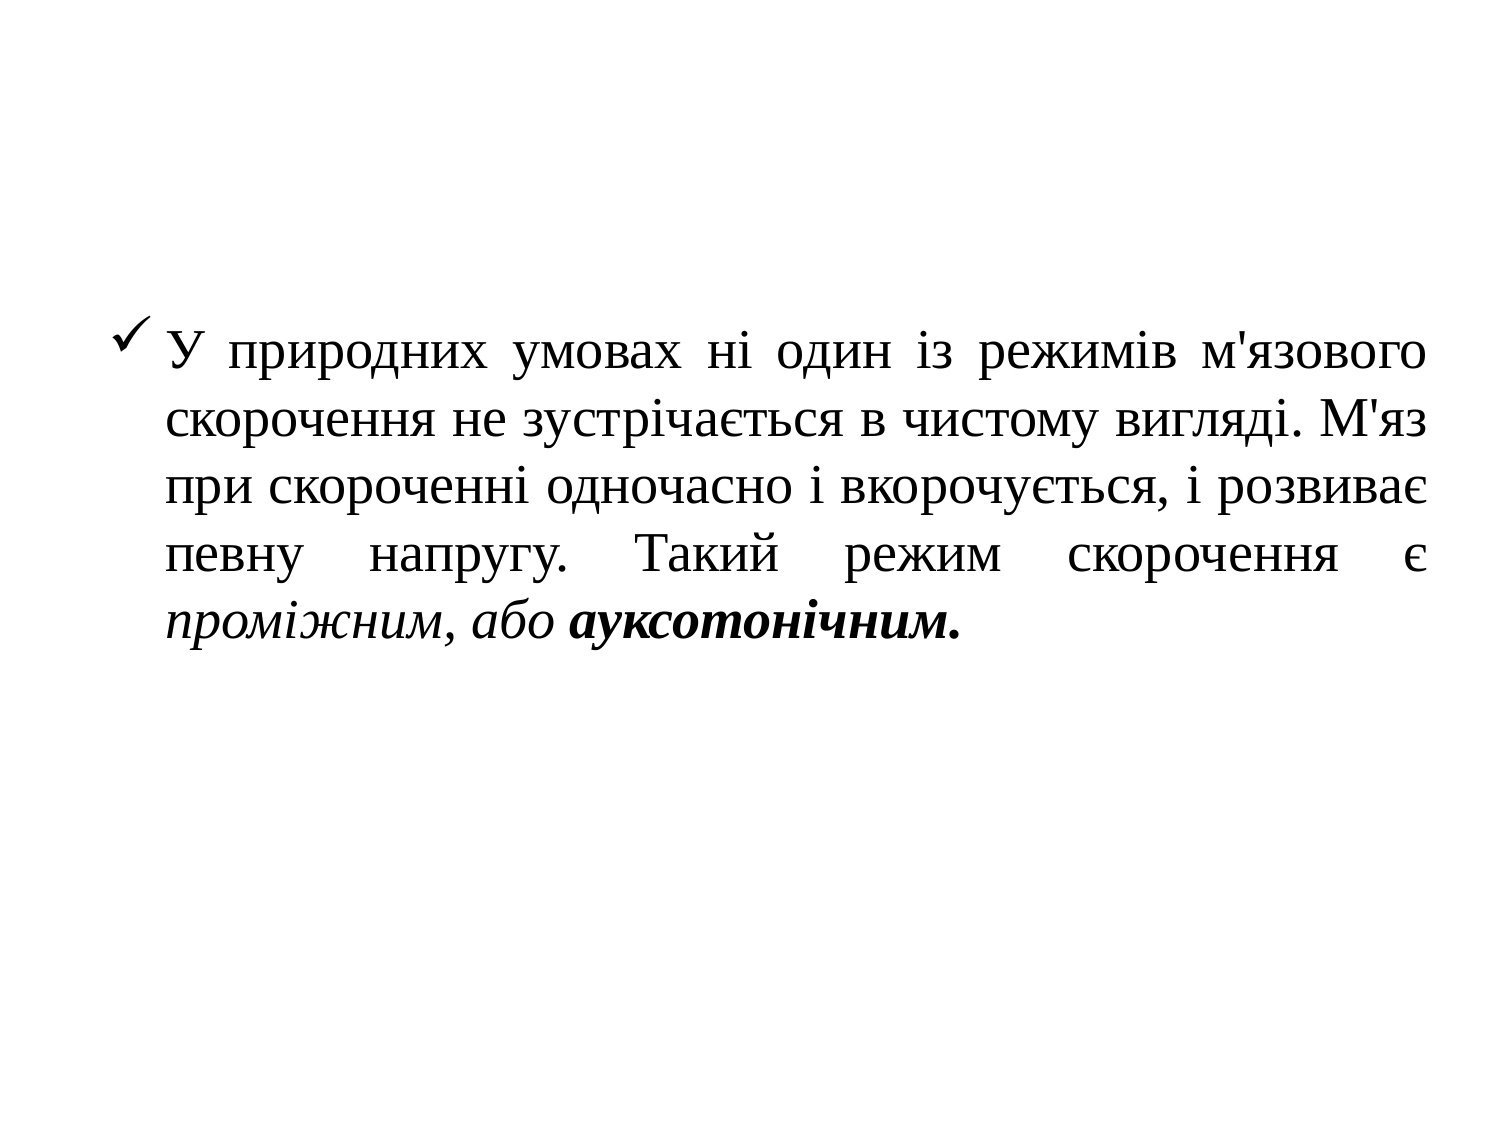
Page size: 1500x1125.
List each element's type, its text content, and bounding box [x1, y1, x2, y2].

list У природних умовах ні один із режимів м'язового скорочення не зустрічається в чистому вигляді. М'яз при скороченні одночасно і вкорочується, і розвиває певну напругу. Такий режим скорочення є проміжним, або ауксотонічним. [93, 304, 1444, 973]
